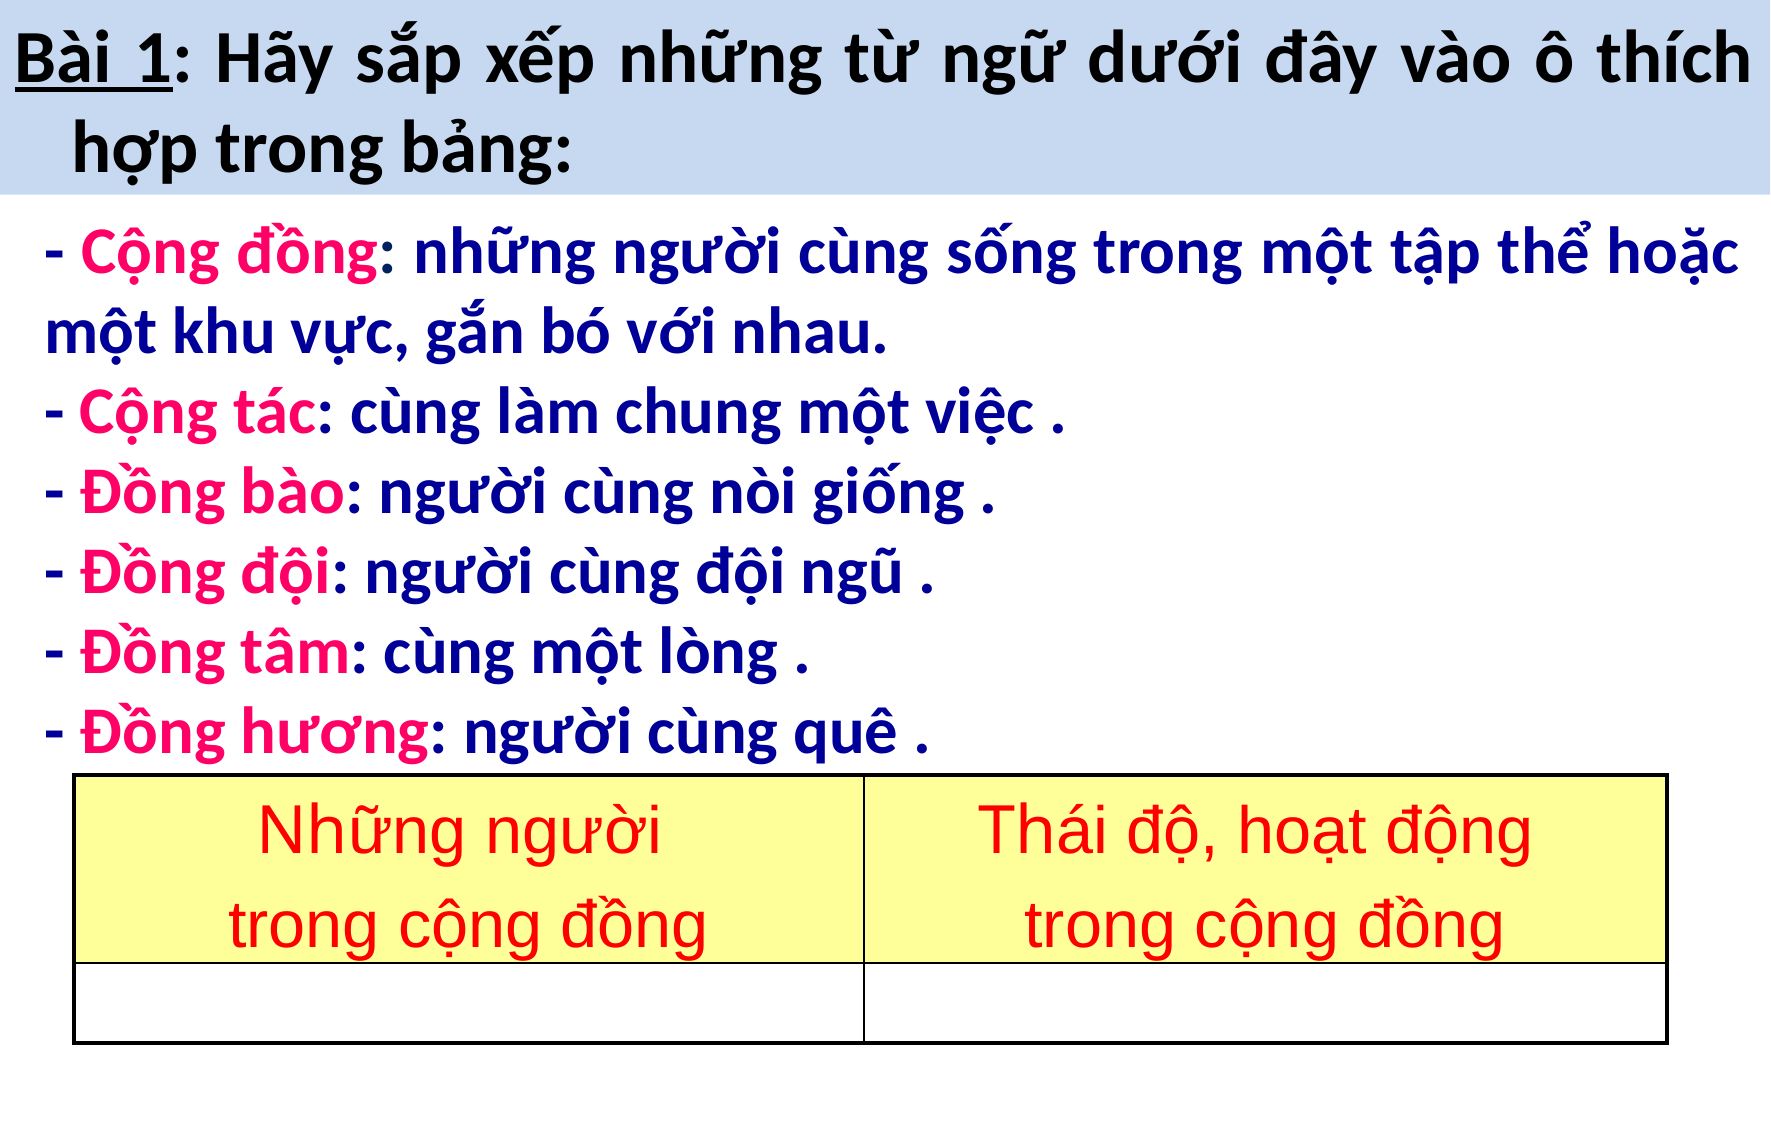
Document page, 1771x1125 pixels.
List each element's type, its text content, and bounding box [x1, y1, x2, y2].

text_box Bài 1: Hãy sắp xếp những từ ngữ dưới đây vào ô thích hợp trong bảng: [0, 0, 1771, 195]
table_cell [76, 964, 863, 1041]
text_box - Cộng đồng: những người cùng sống trong một tập thể hoặc một khu vực, gắn bó với nhau. - Cộng tác: cùng làm chung một việc . - Đồng bào: người cùng nòi giống . - Đồng đội: người cùng đội ngũ . - Đồng tâm: cùng một lòng . - Đồng hương: người cùng quê . [29, 199, 1756, 775]
table_cell [865, 964, 1665, 1041]
table_header Thái độ, hoạt động trong cộng đồng [865, 777, 1665, 962]
table_header Những người trong cộng đồng [76, 777, 863, 962]
